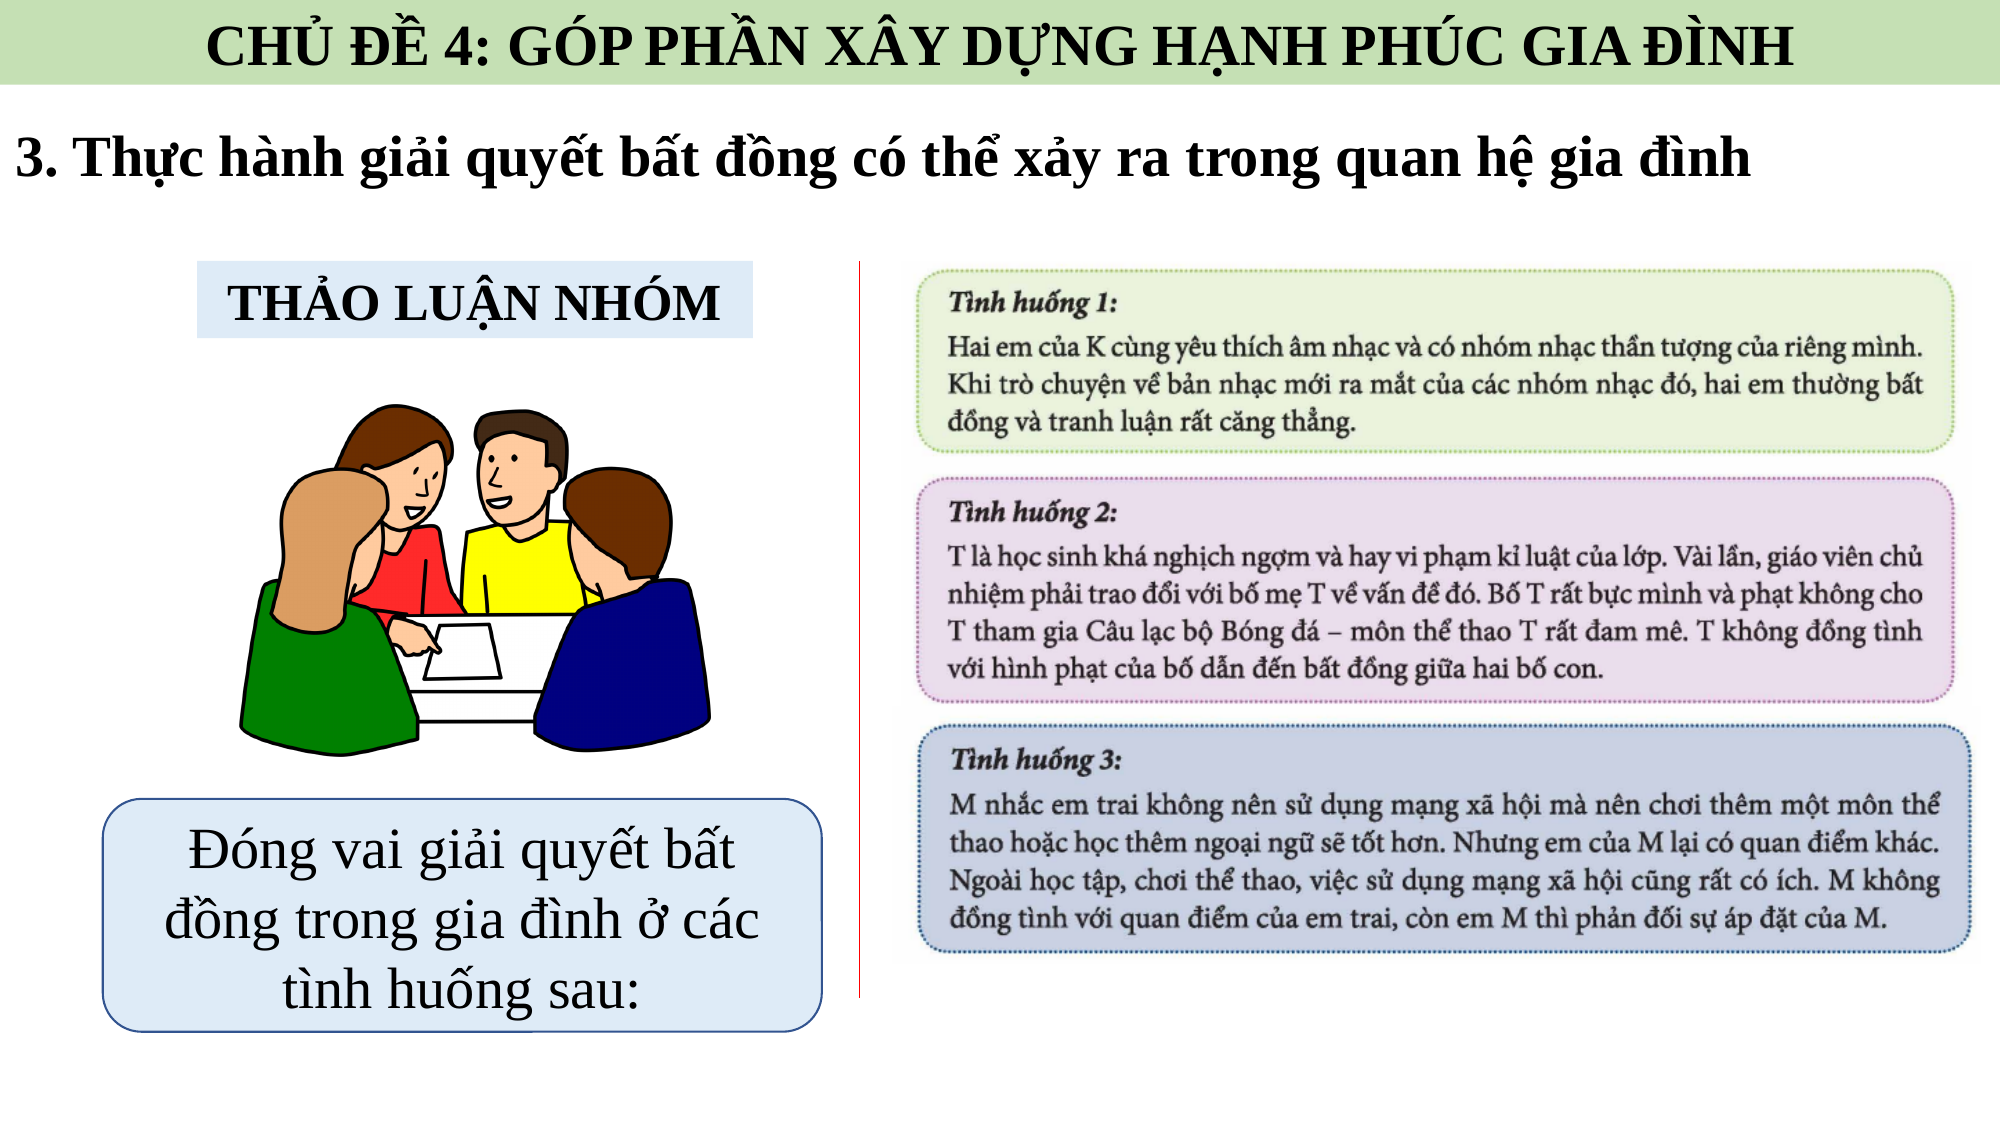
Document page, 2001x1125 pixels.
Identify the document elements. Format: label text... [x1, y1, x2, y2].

picture [238, 404, 711, 757]
text_box 3. Thực hành giải quyết bất đồng có thể xảy ra trong quan hệ gia đình [0, 106, 1832, 196]
picture [892, 260, 1981, 964]
text_box CHỦ ĐỀ 4: GÓP PHẦN XÂY DỰNG HẠNH PHÚC GIA ĐÌNH [0, 0, 2000, 85]
text_box THẢO LUẬN NHÓM [197, 260, 753, 339]
text_box Đóng vai giải quyết bất đồng trong gia đình ở các tình huống sau: [101, 797, 823, 1033]
